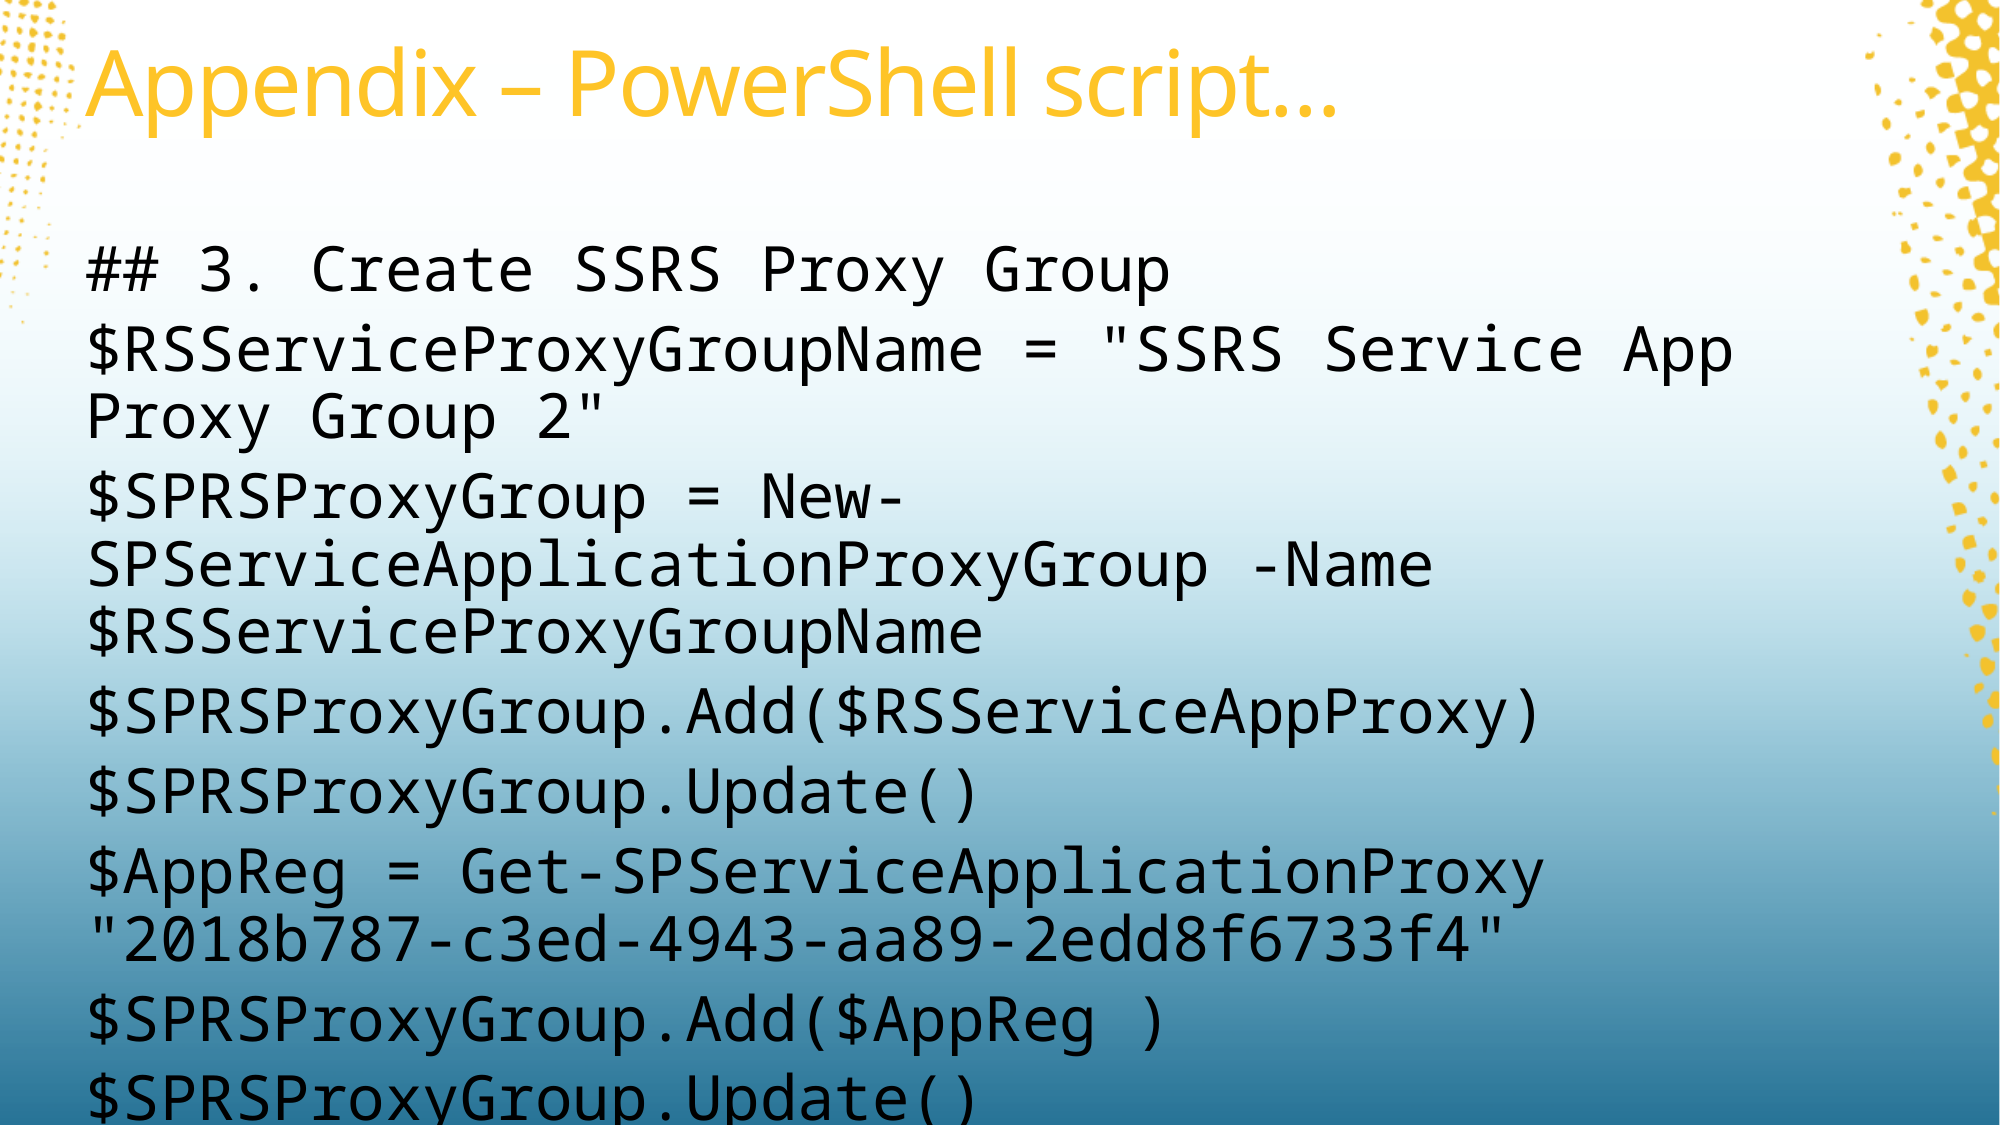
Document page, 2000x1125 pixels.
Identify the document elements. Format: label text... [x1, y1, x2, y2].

title Appendix – PowerShell script… [85, 37, 1914, 138]
list ## 3. Create SSRS Proxy Group $RSServiceProxyGroupName = "SSRS Service App Proxy Group 2" $SPRSProxyGroup = New-SPServiceApplicationProxyGroup -Name $RSServiceProxyGroupName $SPRSProxyGroup.Add($RSServiceAppProxy) $SPRSProxyGroup.Update() $AppReg = Get-SPServiceApplicationProxy "2018b787-c3ed-4943-aa89-2edd8f6733f4" $SPRSProxyGroup.Add($AppReg ) $SPRSProxyGroup.Update() [85, 237, 1915, 584]
picture [0, 0, 2000, 1125]
